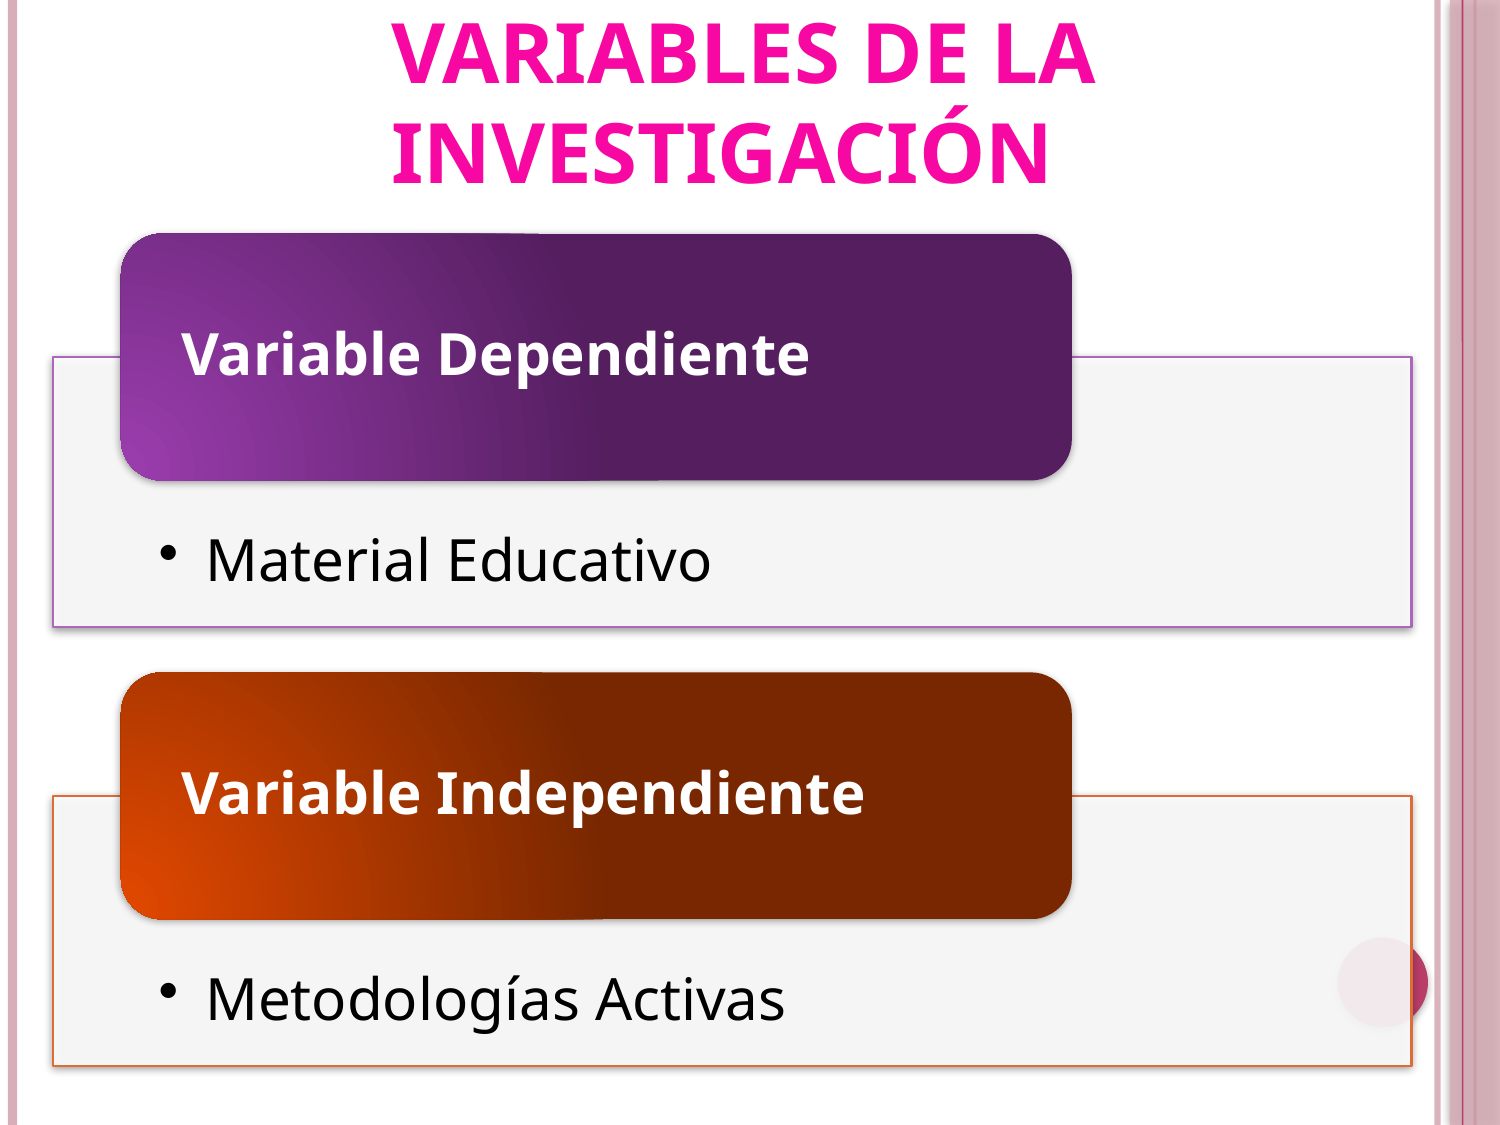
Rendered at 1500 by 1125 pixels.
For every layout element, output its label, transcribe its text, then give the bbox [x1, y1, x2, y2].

title Variables de la investigación [183, 42, 1306, 209]
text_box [52, 228, 1413, 1071]
